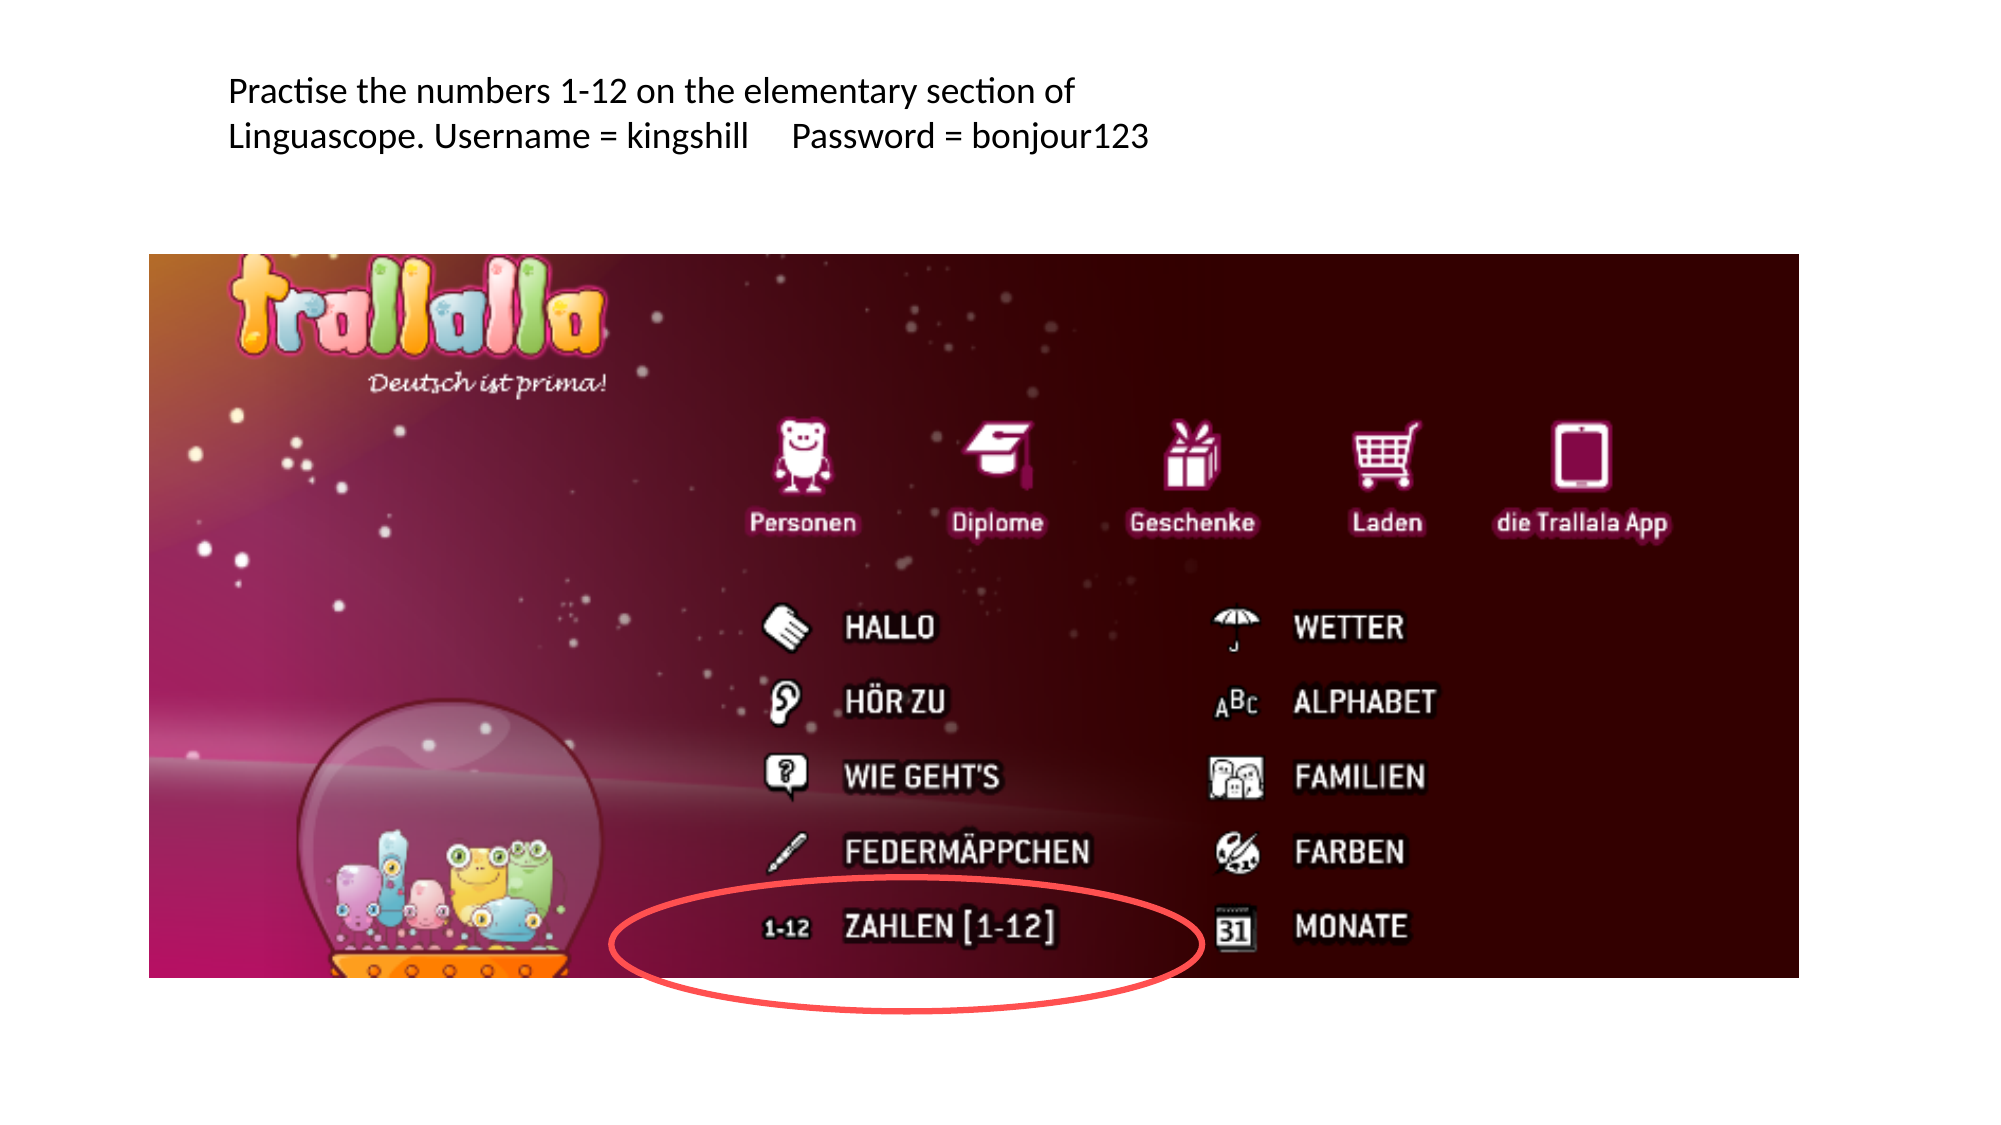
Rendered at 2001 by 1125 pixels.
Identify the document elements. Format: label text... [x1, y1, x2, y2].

text_box Practise the numbers 1-12 on the elementary section of Linguascope. Username = kingshill Password = bonjour123 [213, 59, 1257, 164]
text_box [648, 978, 1165, 1013]
picture [149, 254, 1799, 978]
